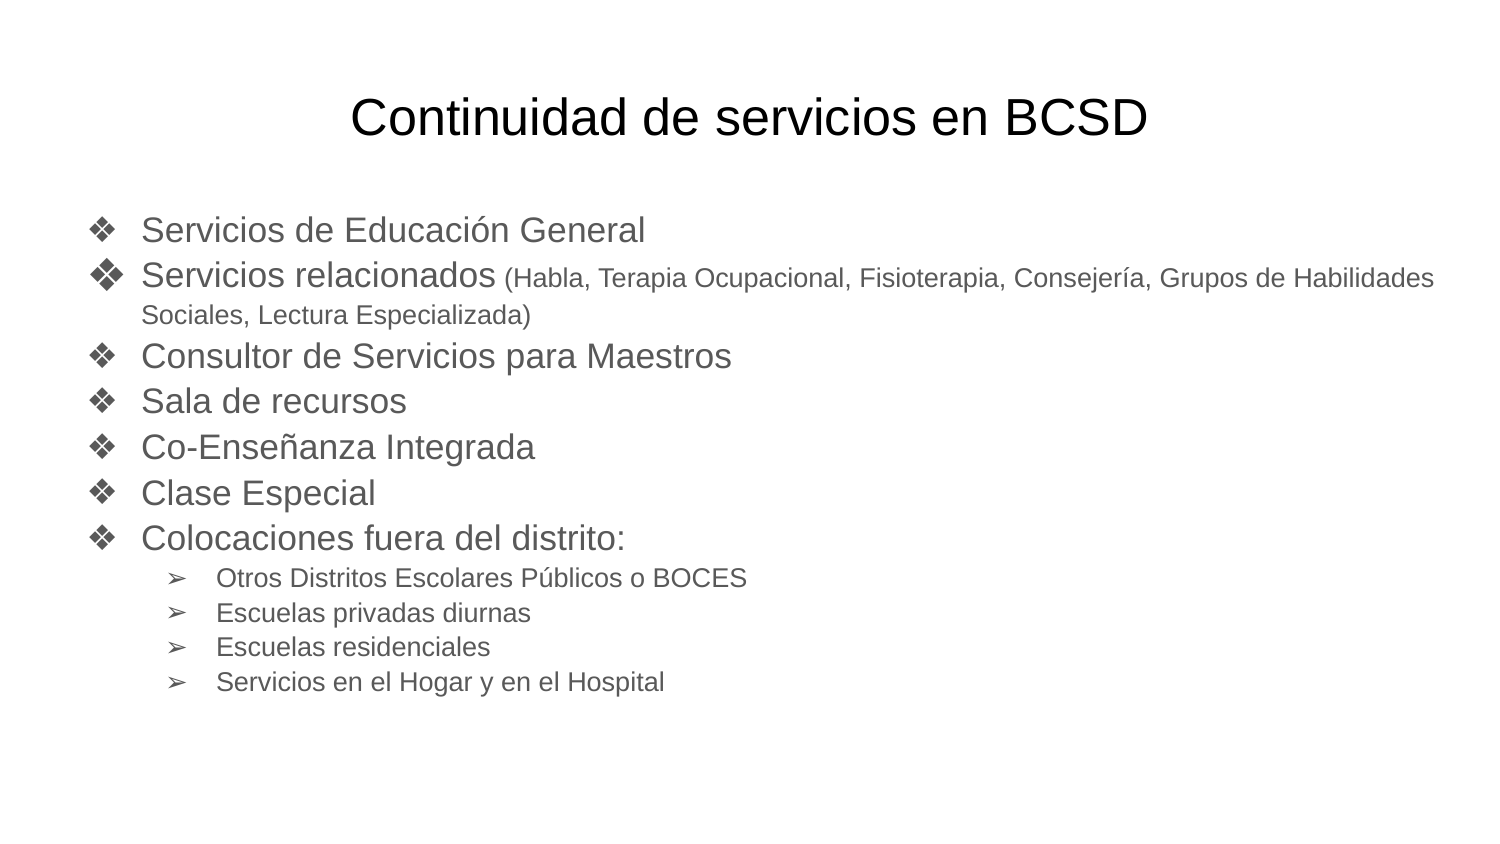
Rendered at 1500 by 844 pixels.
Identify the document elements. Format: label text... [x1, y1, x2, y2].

title Continuidad de servicios en BCSD [51, 72, 1449, 167]
list Servicios de Educación General Servicios relacionados (Habla, Terapia Ocupacional, Fisioterapia, Consejería, Grupos de Habilidades Sociales, Lectura Especializada) Consultor de Servicios para Maestros Sala de recursos Co-Enseñanza Integrada Clase Especial Colocaciones fuera del distrito: Otros Distritos Escolares Públicos o BOCES Escuelas privadas diurnas Escuelas residenciales Servicios en el Hogar y en el Hospital [51, 189, 1449, 750]
